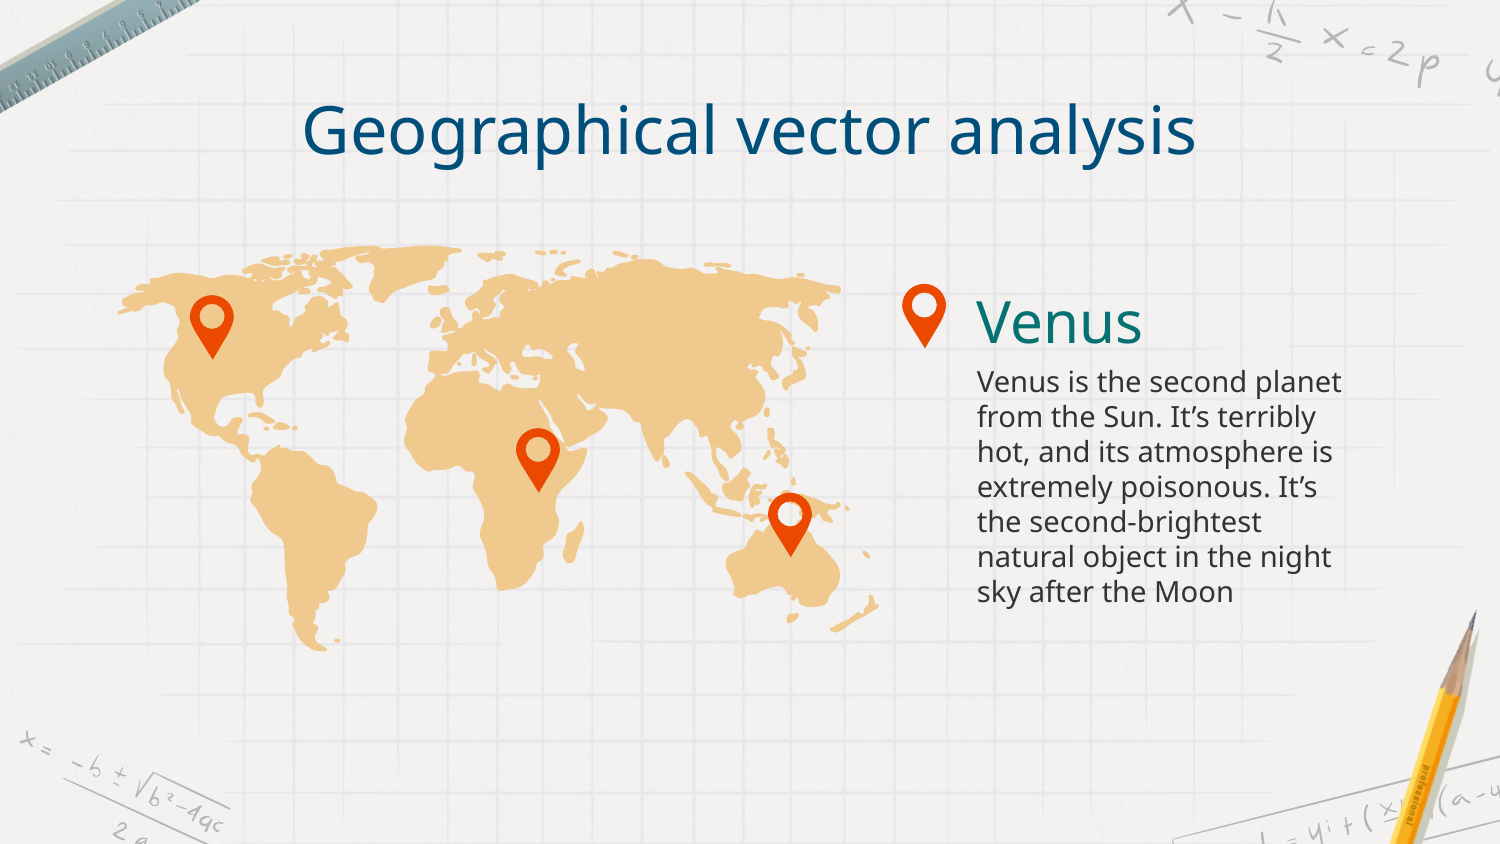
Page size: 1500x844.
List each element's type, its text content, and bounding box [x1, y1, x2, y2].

title Geographical vector analysis [118, 72, 1382, 204]
picture [1352, 610, 1500, 844]
picture [0, 0, 280, 142]
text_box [116, 245, 880, 652]
text_box [902, 283, 947, 349]
text_box Venus is the second planet from the Sun. It’s terribly hot, and its atmosphere is extremely poisonous. It’s the second-brightest natural object in the night sky after the Moon [961, 348, 1382, 623]
text_box Venus [961, 259, 1382, 348]
